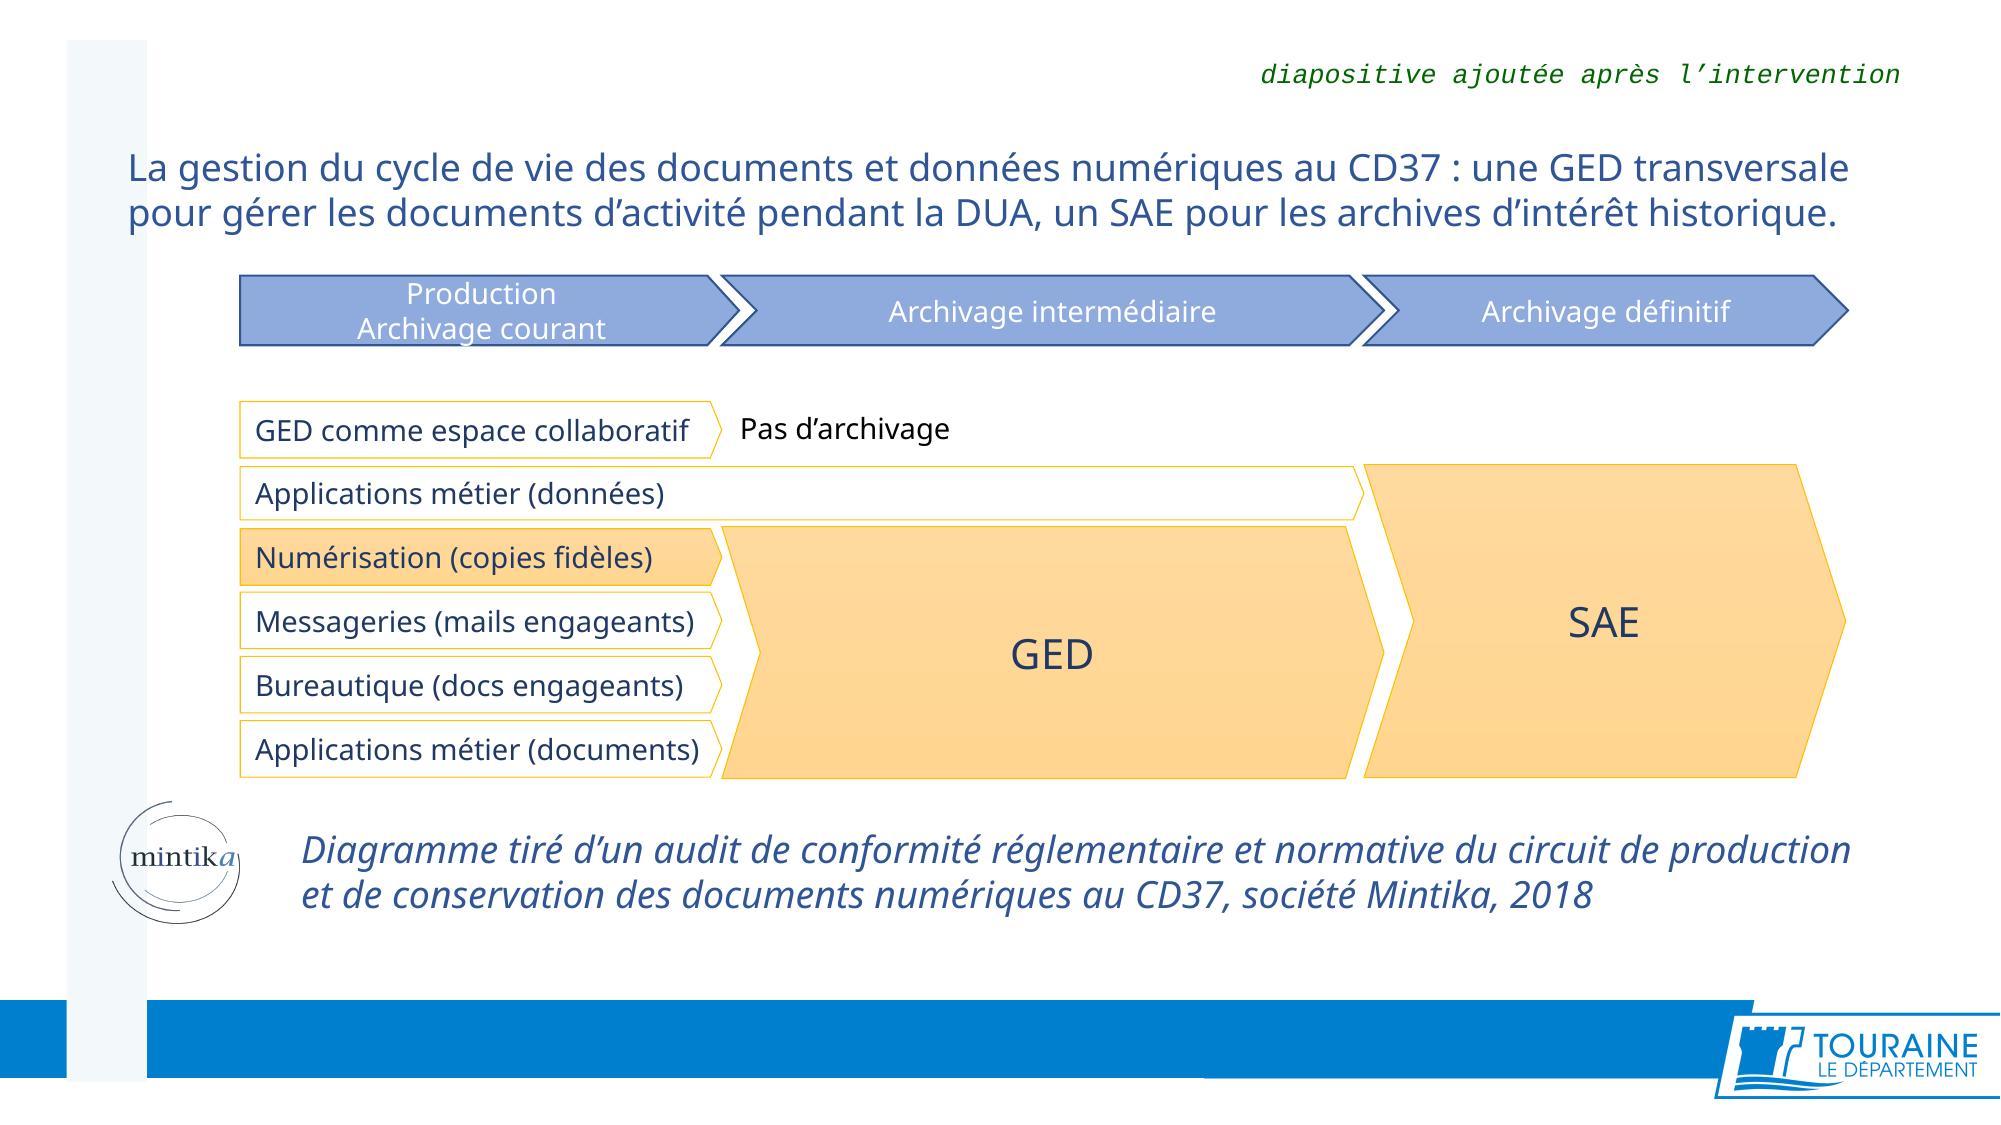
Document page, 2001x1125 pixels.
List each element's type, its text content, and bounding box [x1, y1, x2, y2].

text_box La gestion du cycle de vie des documents et données numériques au CD37 : une GED transversale pour gérer les documents d’activité pendant la DUA, un SAE pour les archives d’intérêt historique. [112, 136, 1906, 242]
text_box Messageries (mails engageants) [239, 591, 723, 650]
text_box Diagramme tiré d’un audit de conformité réglementaire et normative du circuit de production et de conservation des documents numériques au CD37, société Mintika, 2018 [286, 818, 1880, 924]
picture [112, 801, 240, 924]
text_box SAE [1363, 464, 1847, 779]
text_box diapositive ajoutée après l’intervention [190, 53, 1916, 98]
text_box [66, 39, 147, 1082]
text_box Applications métier (documents) [239, 720, 723, 778]
text_box GED comme espace collaboratif [239, 400, 723, 459]
text_box Archivage définitif [1361, 274, 1850, 347]
text_box Numérisation (copies fidèles) [239, 528, 723, 586]
text_box GED [721, 526, 1385, 780]
text_box Archivage intermédiaire [719, 274, 1386, 347]
text_box Bureautique (docs engageants) [239, 655, 723, 714]
text_box Production Archivage courant [239, 274, 741, 347]
text_box Applications métier (données) [239, 466, 1365, 521]
text_box Pas d’archivage [725, 402, 966, 453]
